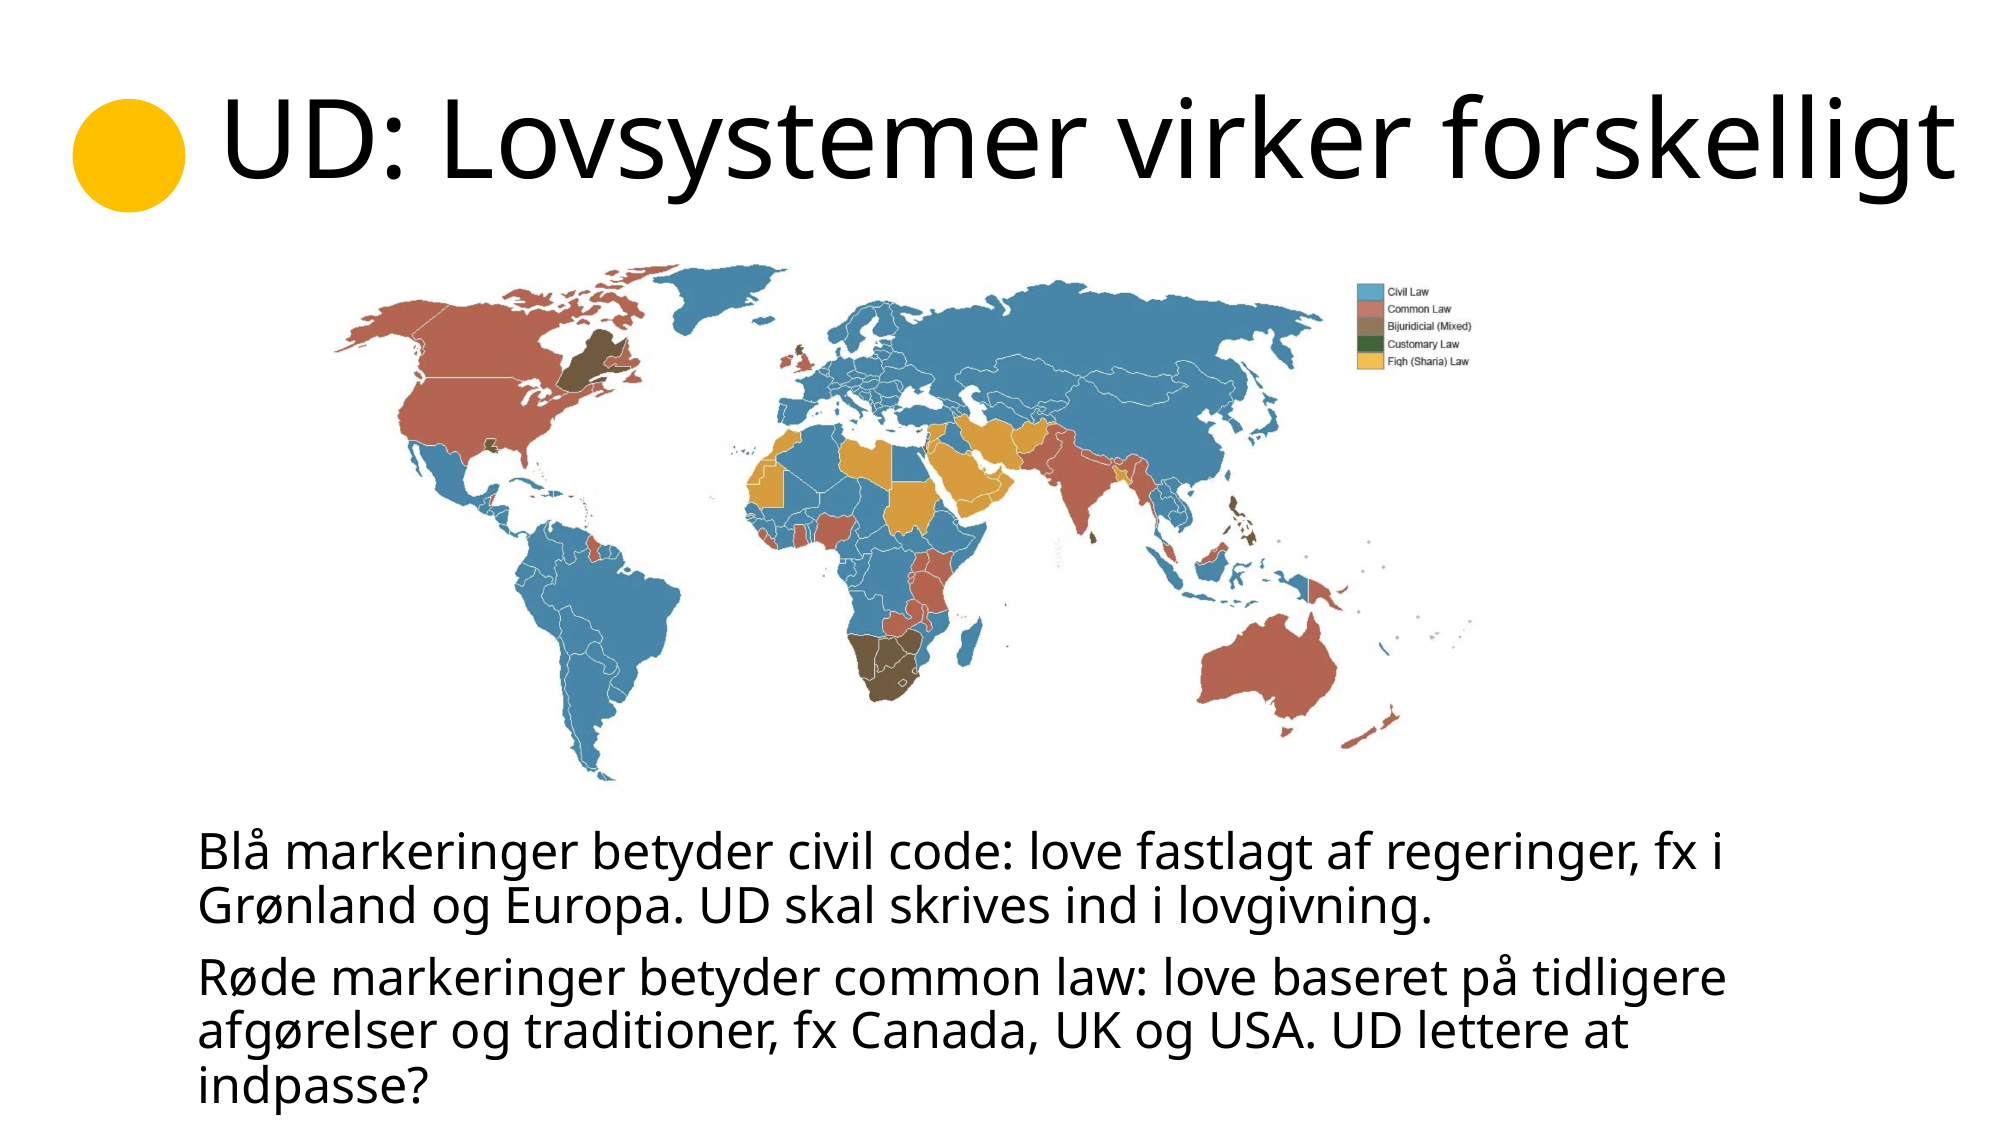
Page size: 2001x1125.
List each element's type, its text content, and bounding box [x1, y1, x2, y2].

title UD: Lovsystemer virker forskelligt [203, 76, 1978, 327]
list Blå markeringer betyder civil code: love fastlagt af regeringer, fx i Grønland og Europa. UD skal skrives ind i lovgivning. Røde markeringer betyder common law: love baseret på tidligere afgørelser og traditioner, fx Canada, UK og USA. UD lettere at indpasse? [182, 818, 1861, 1125]
picture [309, 264, 1507, 793]
